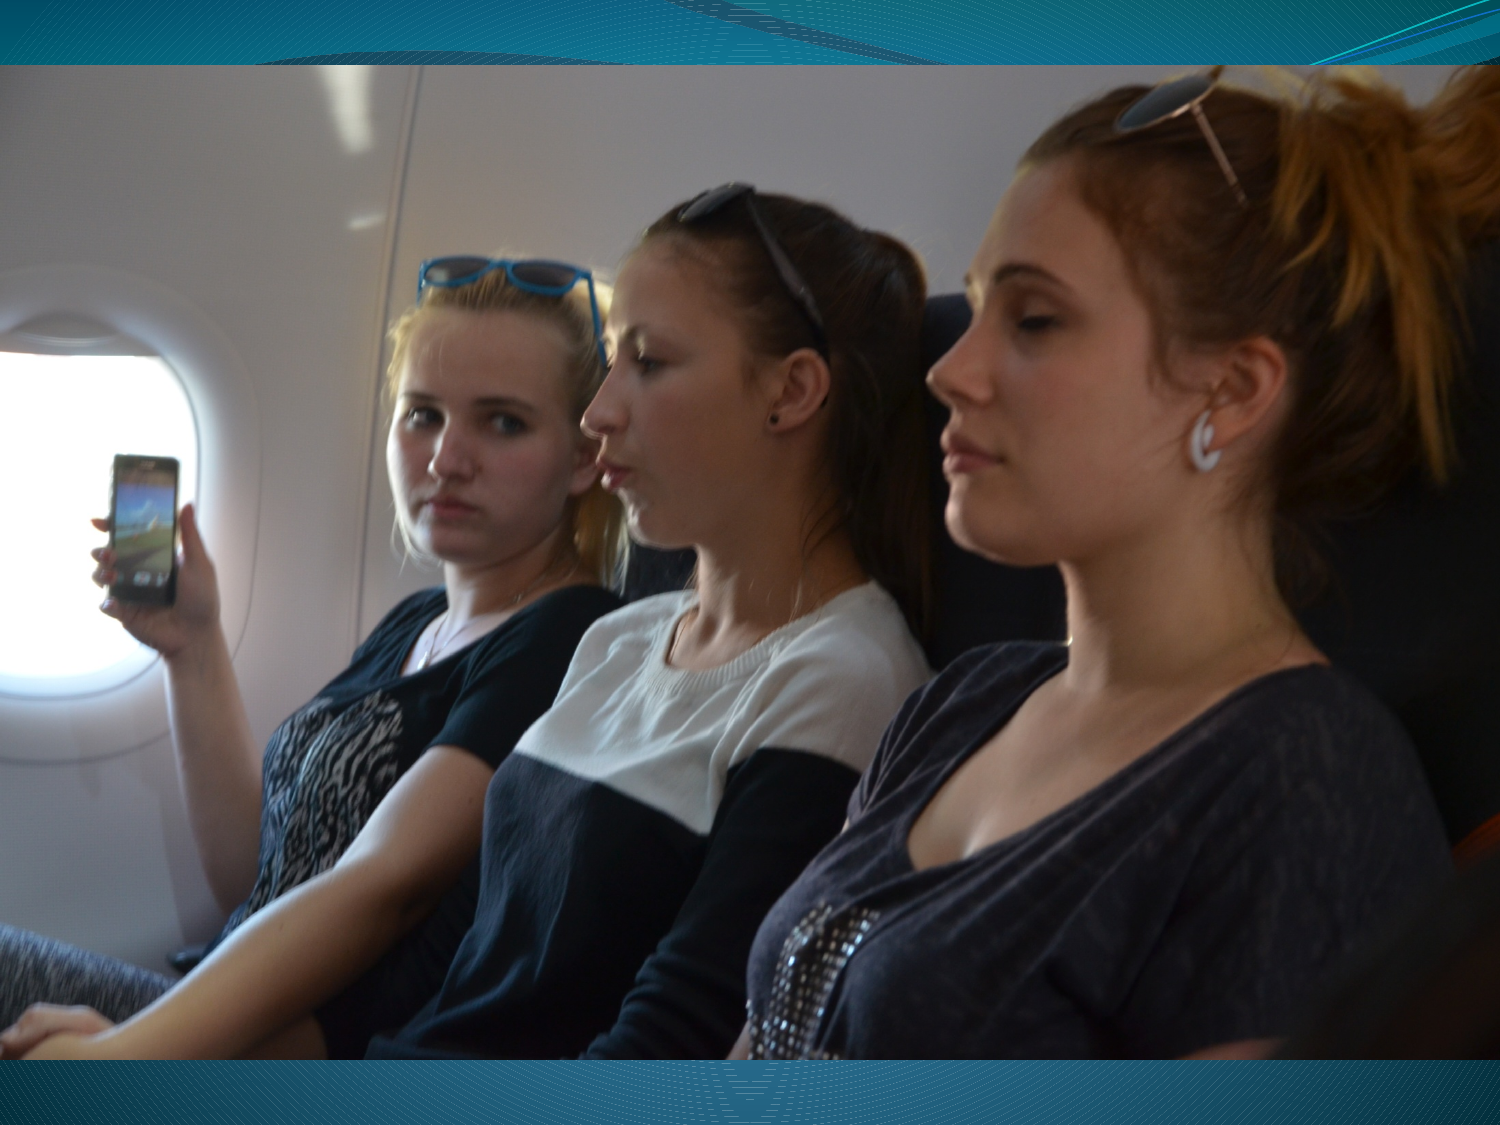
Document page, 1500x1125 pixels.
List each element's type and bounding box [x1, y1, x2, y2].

picture [0, 65, 1500, 1060]
